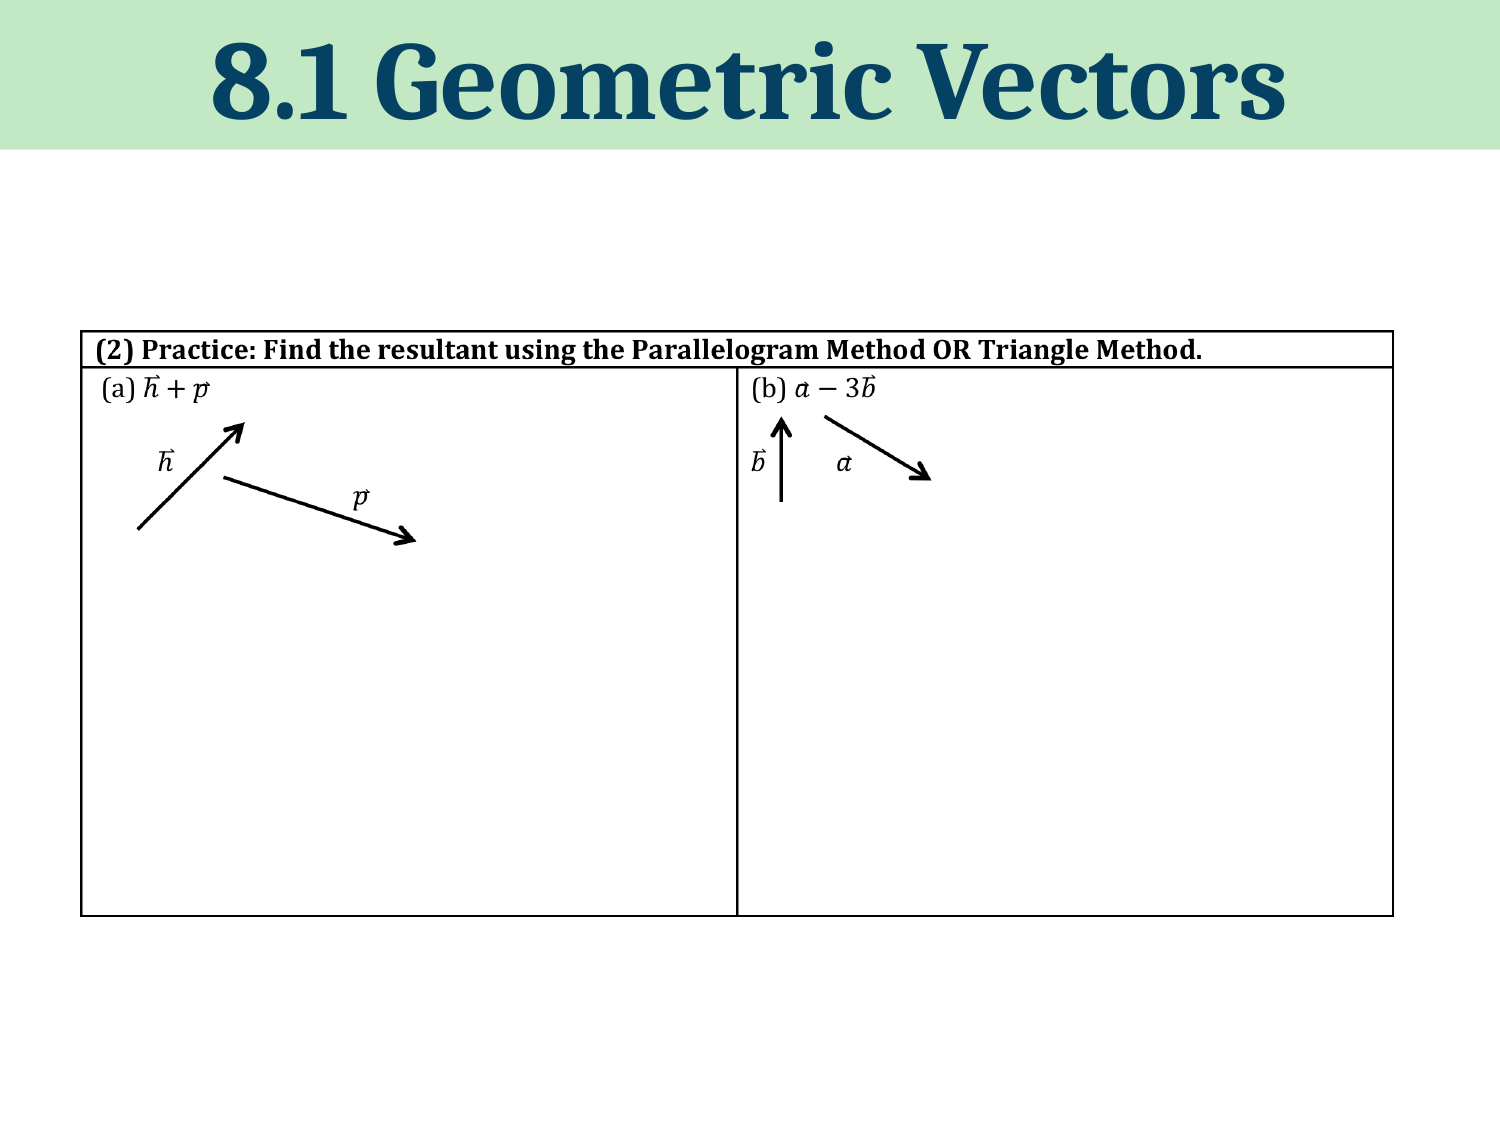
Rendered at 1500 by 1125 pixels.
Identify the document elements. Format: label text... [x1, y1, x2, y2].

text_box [80, 330, 1394, 949]
text_box 8.1 Geometric Vectors [0, 0, 1500, 150]
